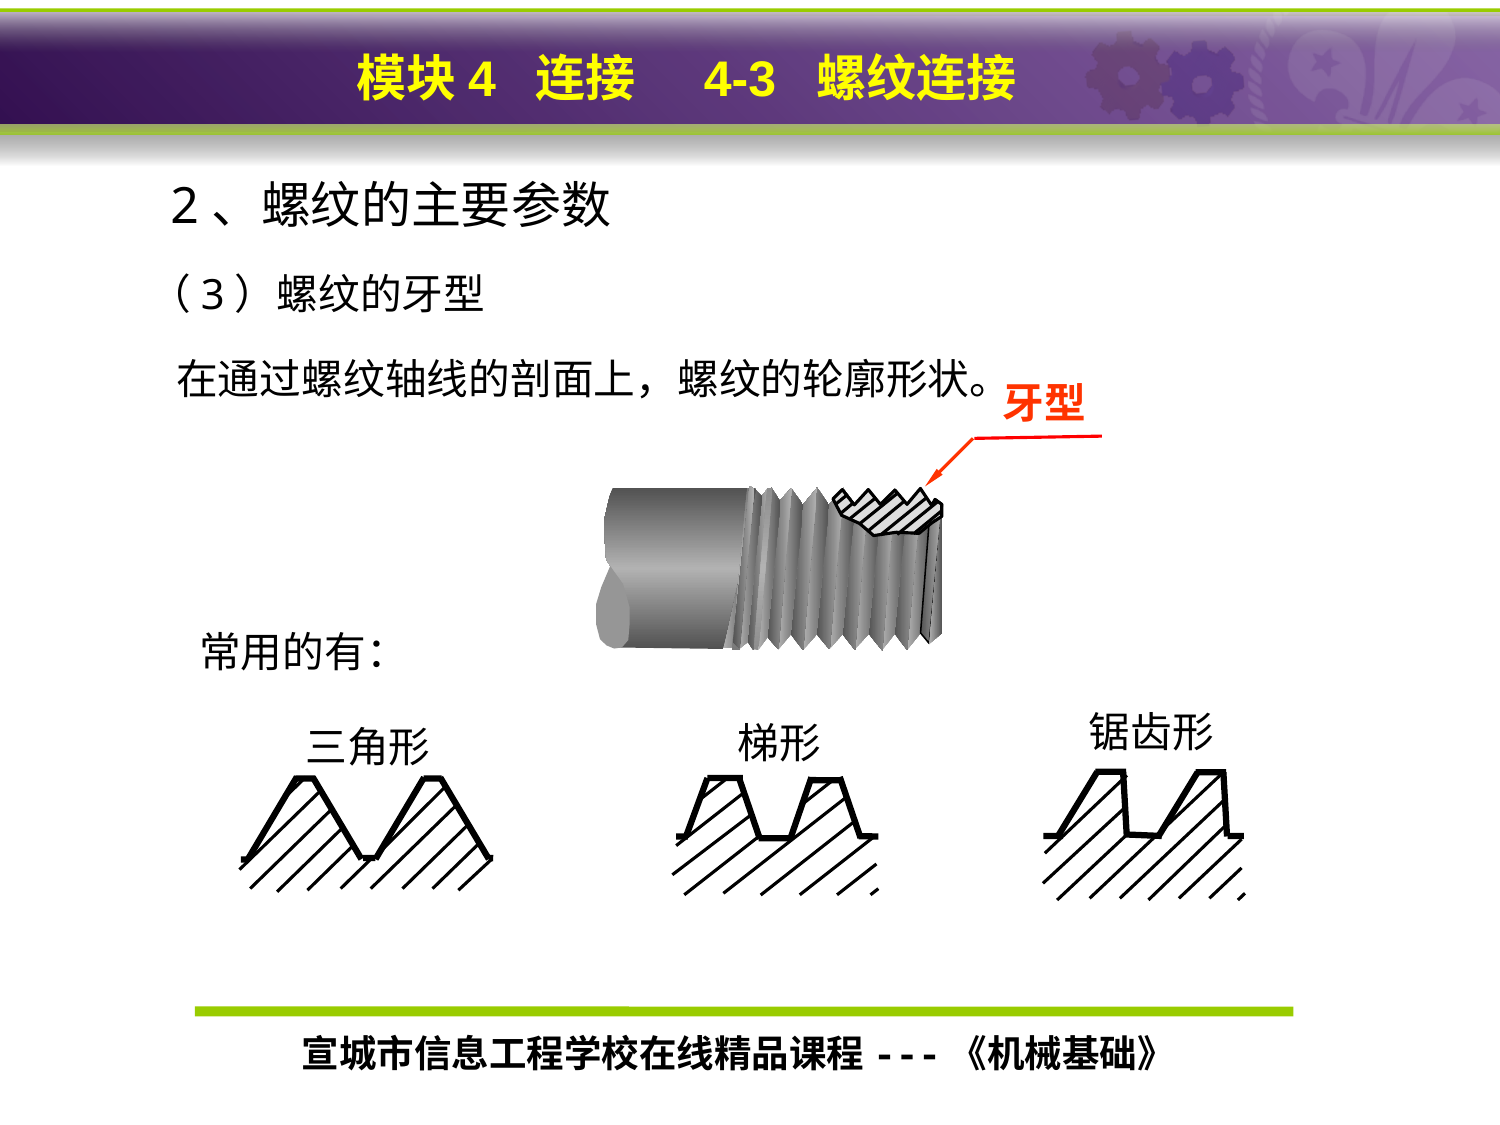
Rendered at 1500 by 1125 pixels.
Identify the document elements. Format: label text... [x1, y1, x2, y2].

text_box 宣城市信息工程学校在线精品课程---《机械基础》 [242, 1023, 1235, 1083]
text_box 在通过螺纹轴线的剖面上，螺纹的轮廓形状。 [161, 345, 1067, 411]
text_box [239, 712, 494, 892]
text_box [0, 12, 1500, 166]
text_box 2、螺纹的主要参数 [155, 166, 829, 241]
text_box （3）螺纹的牙型 [134, 260, 666, 325]
text_box 常用的有： [184, 618, 423, 684]
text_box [1042, 697, 1245, 900]
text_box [924, 369, 1102, 487]
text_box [596, 485, 943, 651]
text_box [672, 709, 879, 895]
